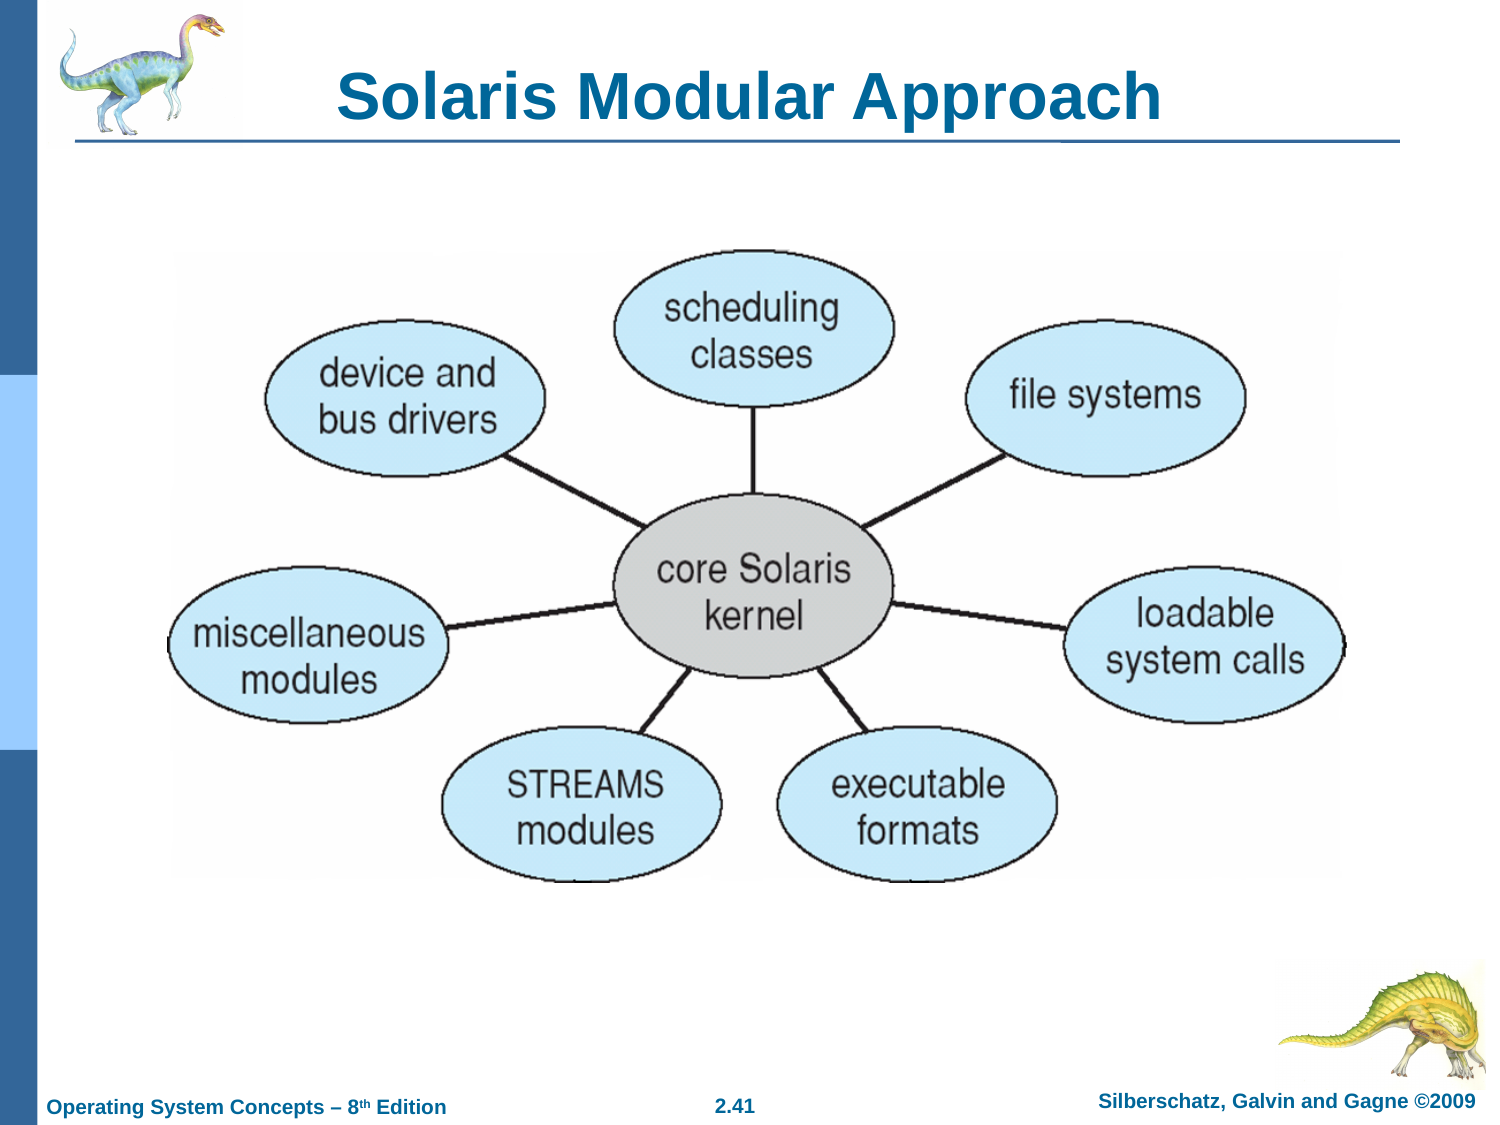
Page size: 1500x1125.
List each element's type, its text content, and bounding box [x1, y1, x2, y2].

picture [166, 246, 1349, 884]
picture [46, 0, 243, 149]
picture [1275, 959, 1486, 1090]
title Solaris Modular Approach [74, 45, 1426, 141]
